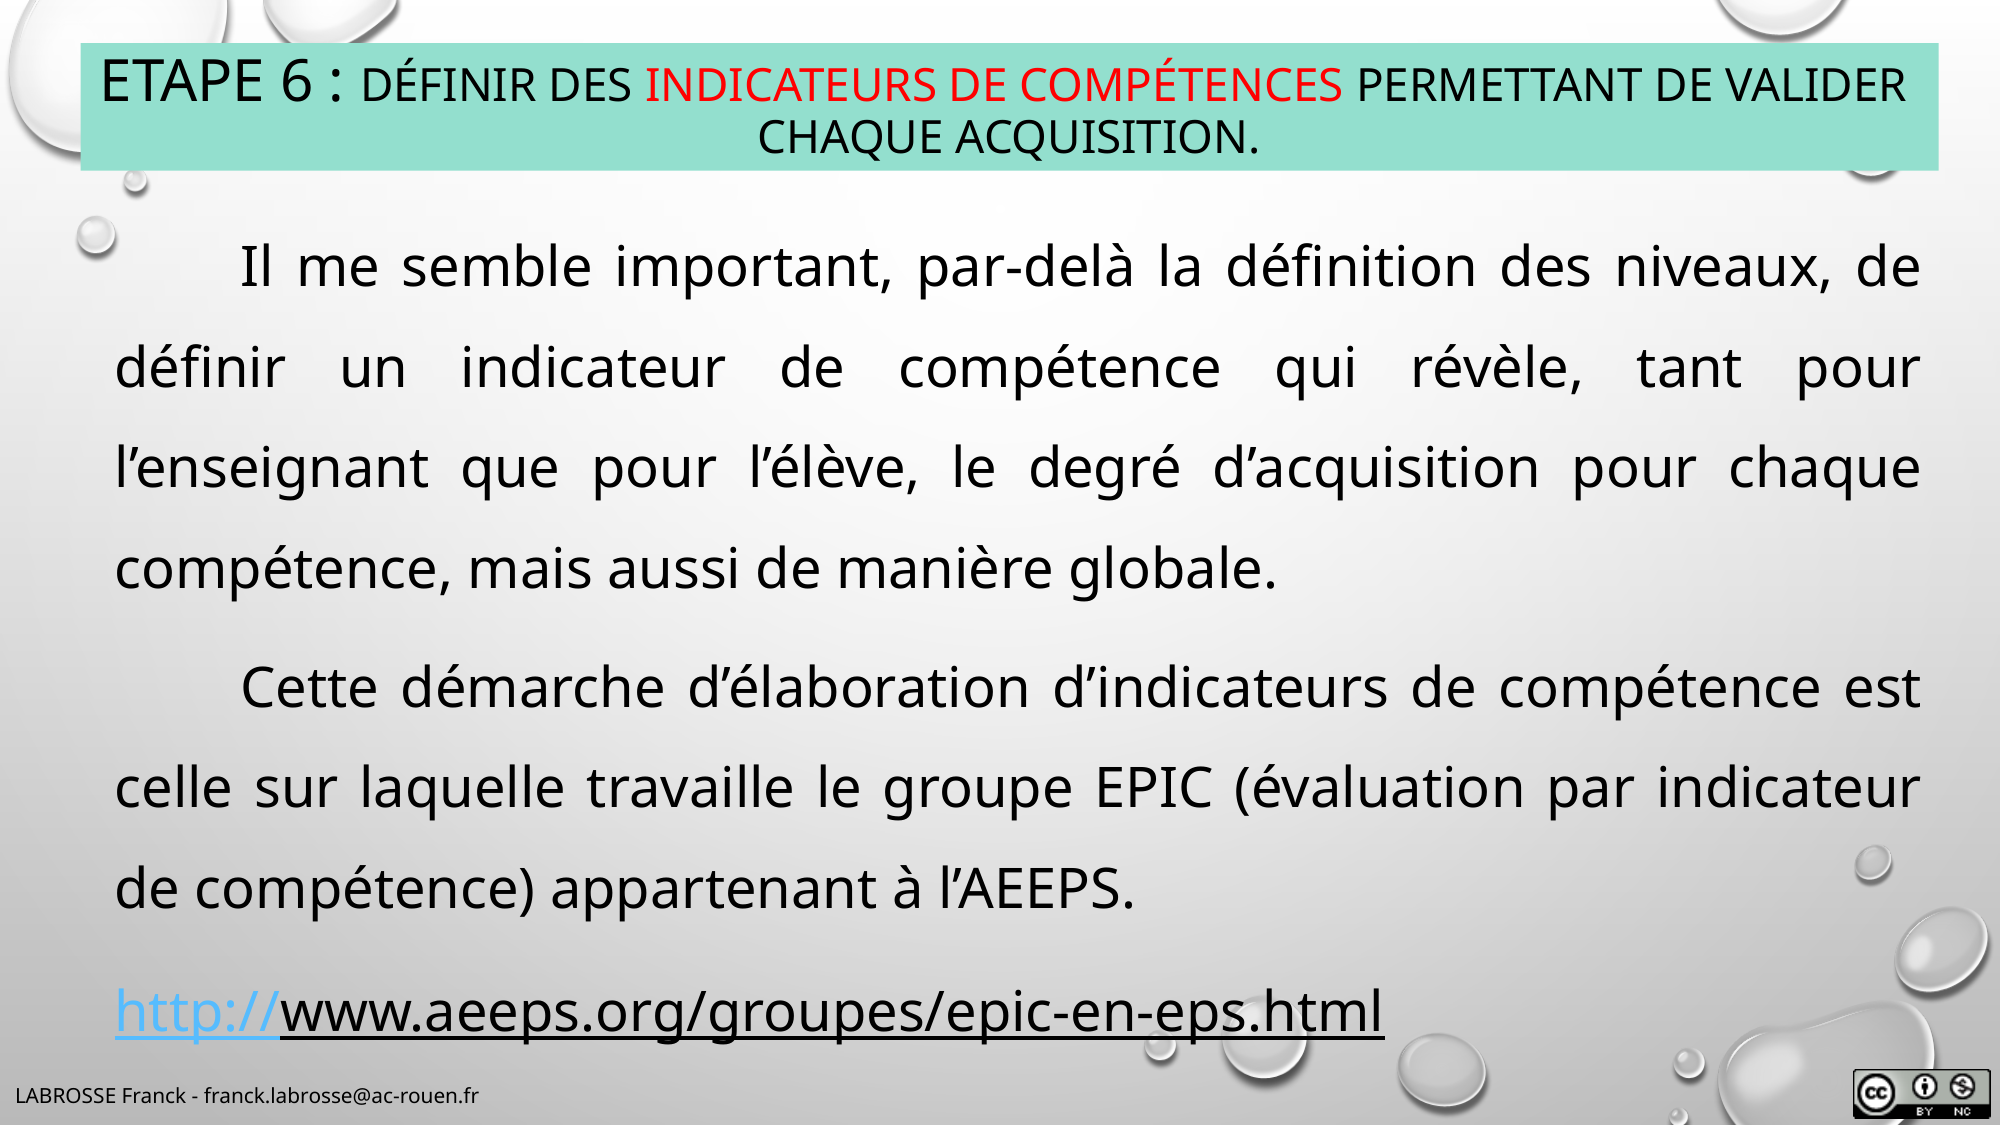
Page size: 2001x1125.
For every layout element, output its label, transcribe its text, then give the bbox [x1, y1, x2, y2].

title Etape 6 : Définir des indicateurs de compétences permettant de valider chaque acquisition. [80, 43, 1939, 171]
picture [0, 0, 2000, 1125]
list Il me semble important, par-delà la définition des niveaux, de définir un indicateur de compétence qui révèle, tant pour l’enseignant que pour l’élève, le degré d’acquisition pour chaque compétence, mais aussi de manière globale. Cette démarche d’élaboration d’indicateurs de compétence est celle sur laquelle travaille le groupe EPIC (évaluation par indicateur de compétence) appartenant à l’AEEPS. http://www.aeeps.org/groupes/epic-en-eps.html [99, 189, 1939, 1070]
footer LABROSSE Franck - franck.labrosse@ac-rouen.fr [0, 1065, 1095, 1125]
